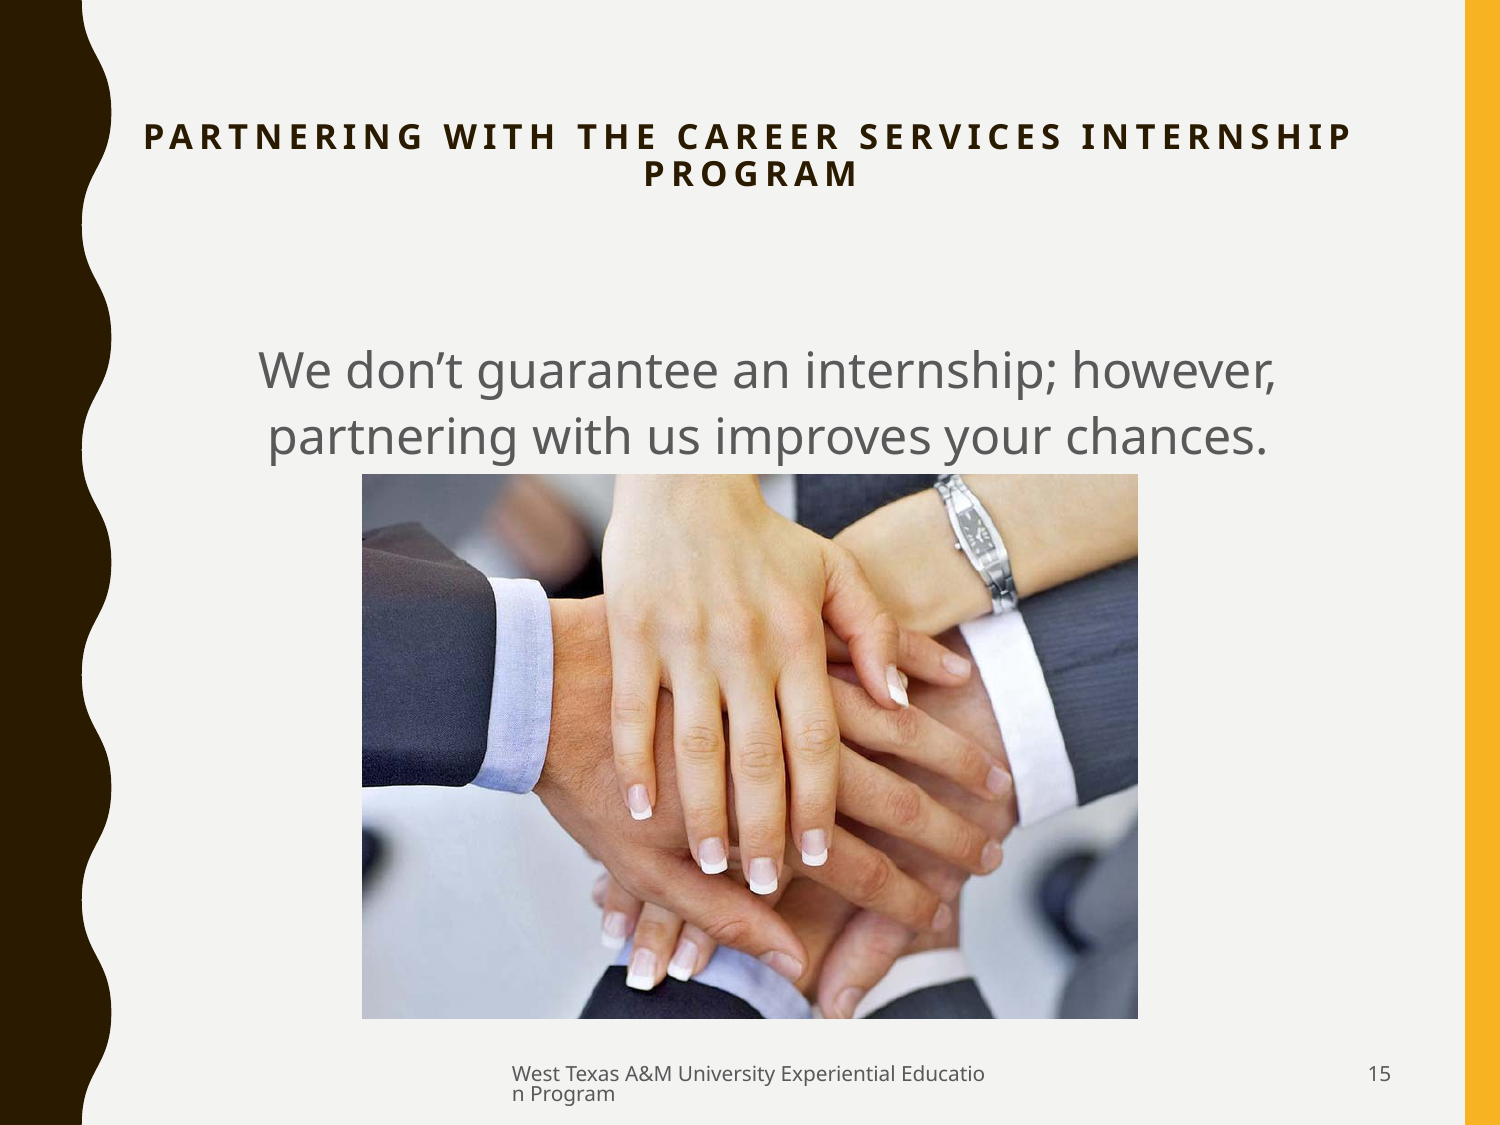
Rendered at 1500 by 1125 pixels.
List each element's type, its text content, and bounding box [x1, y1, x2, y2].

picture [362, 474, 1138, 1019]
list We don’t guarantee an internship; however, partnering with us improves your chances. [81, 324, 1419, 400]
title PARTNERING WITH THE CAREER SERVICES INTERNSHIP PROGRAM [93, 112, 1407, 203]
footer West Texas A&M University Experiential Education Program [496, 1045, 1004, 1103]
slide_number 15 [1059, 1045, 1407, 1103]
